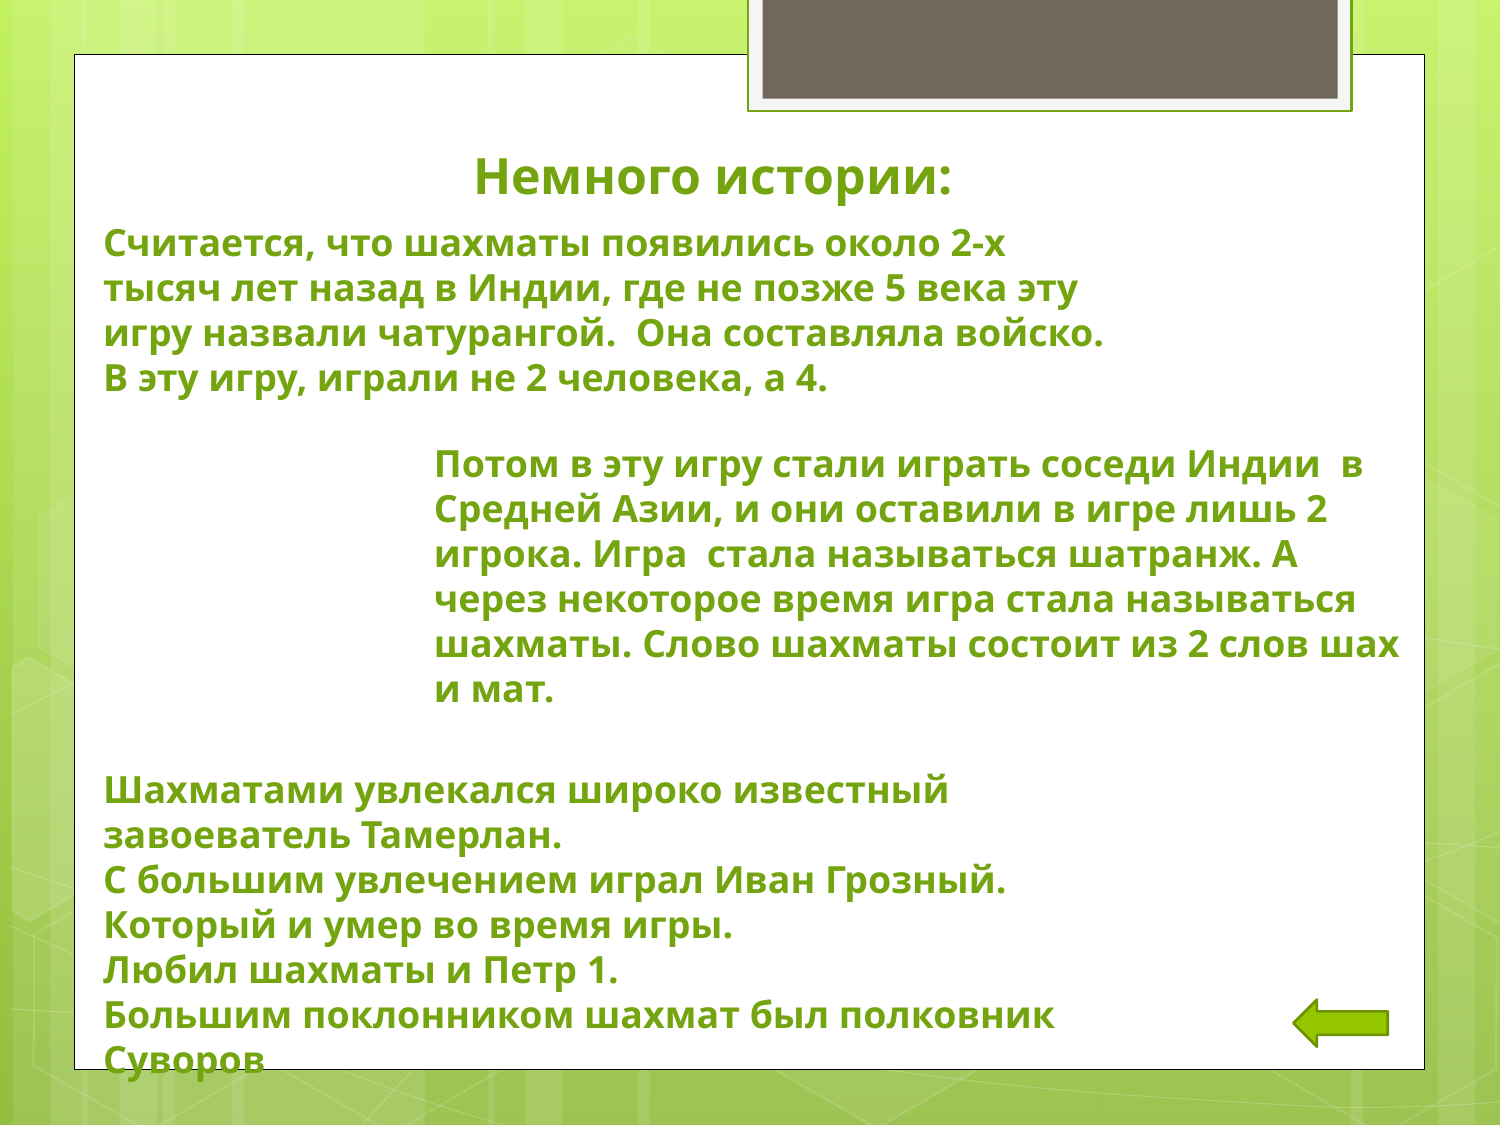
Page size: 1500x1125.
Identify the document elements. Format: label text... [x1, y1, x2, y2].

text_box Считается, что шахматы появились около 2-х тысяч лет назад в Индии, где не позже 5 века эту игру назвали чатурангой. Она составляла войско. В эту игру, играли не 2 человека, а 4. [88, 211, 1140, 407]
text_box [1292, 998, 1390, 1048]
text_box Немного истории: [458, 137, 981, 212]
text_box Потом в эту игру стали играть соседи Индии в Средней Азии, и они оставили в игре лишь 2 игрока. Игра стала называться шатранж. А через некоторое время игра стала называться шахматы. Слово шахматы состоит из 2 слов шах и мат. [419, 432, 1418, 718]
text_box Шахматами увлекался широко известный завоеватель Тамерлан. С большим увлечением играл Иван Грозный. Который и умер во время игры. Любил шахматы и Петр 1. Большим поклонником шахмат был полковник Суворов [88, 758, 1187, 1089]
